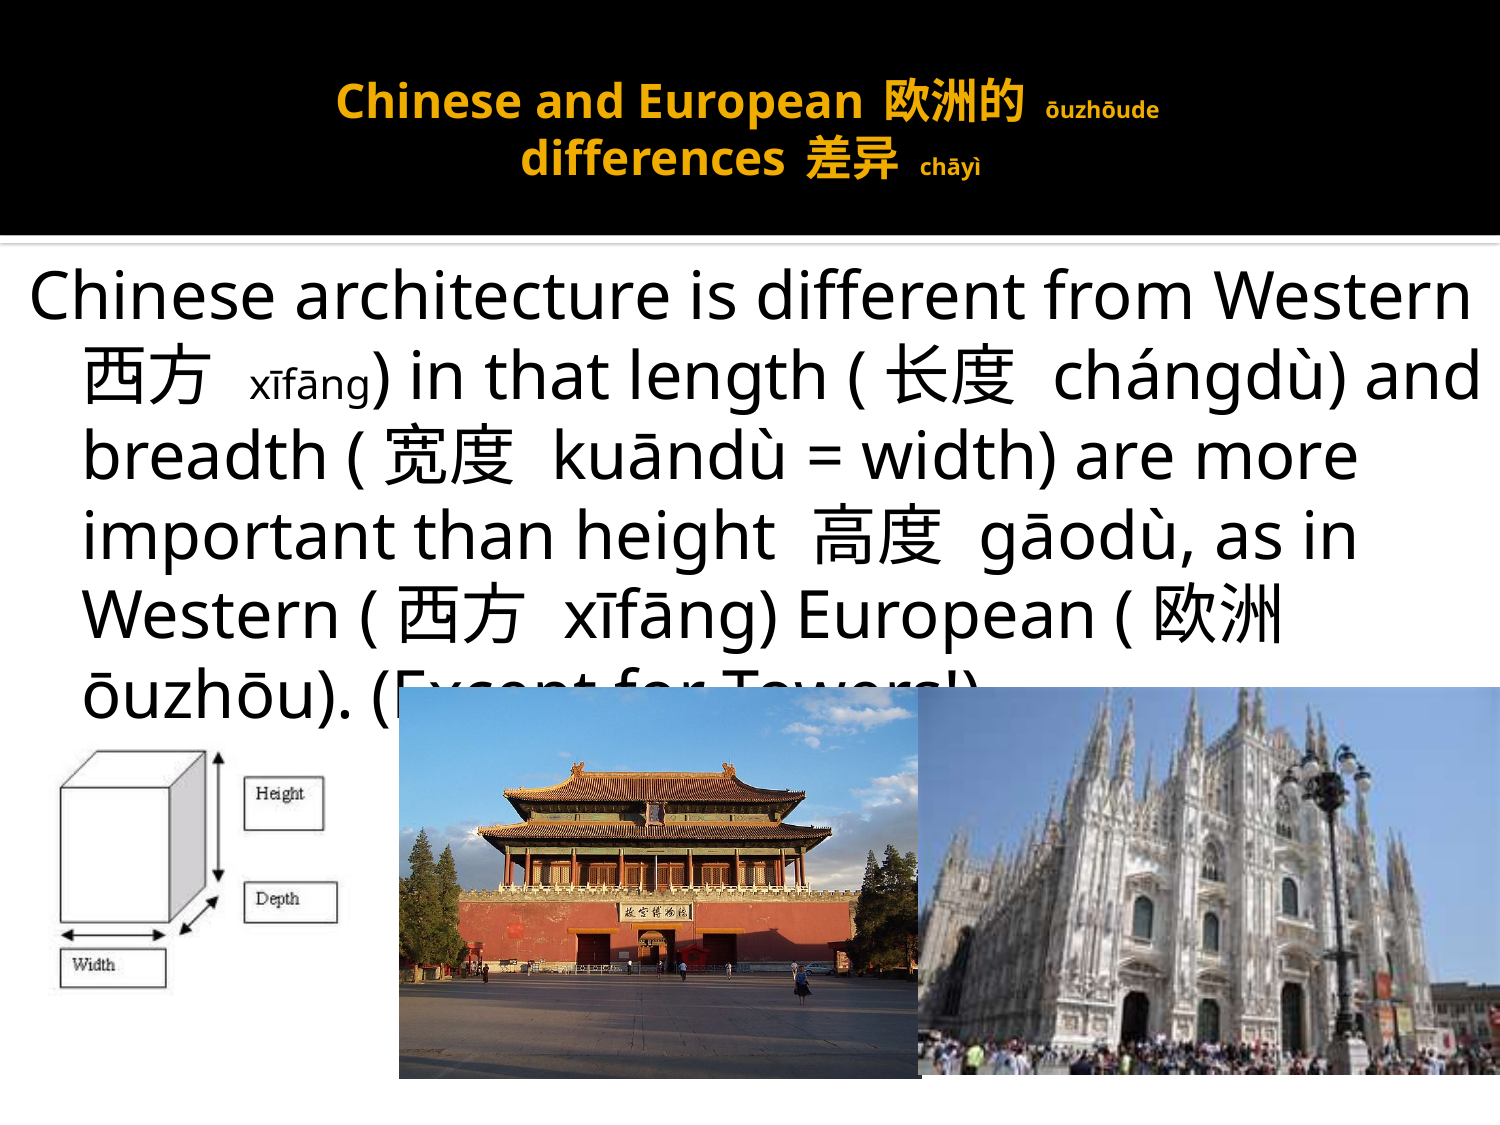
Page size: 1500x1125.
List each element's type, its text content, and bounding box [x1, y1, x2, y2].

title Chinese and European 欧洲的 ōuzhōude differences 差异 chāyì [0, 62, 1500, 237]
picture [24, 737, 357, 996]
picture [399, 687, 1500, 1079]
list Chinese architecture is different from Western 西方 xīfāng) in that length (长度 chángdù) and breadth (宽度 kuāndù = width) are more important than height 高度 gāodù, as in Western (西方 xīfāng) European (欧洲 ōuzhōu). (Except for Towers!) [0, 237, 1500, 1125]
